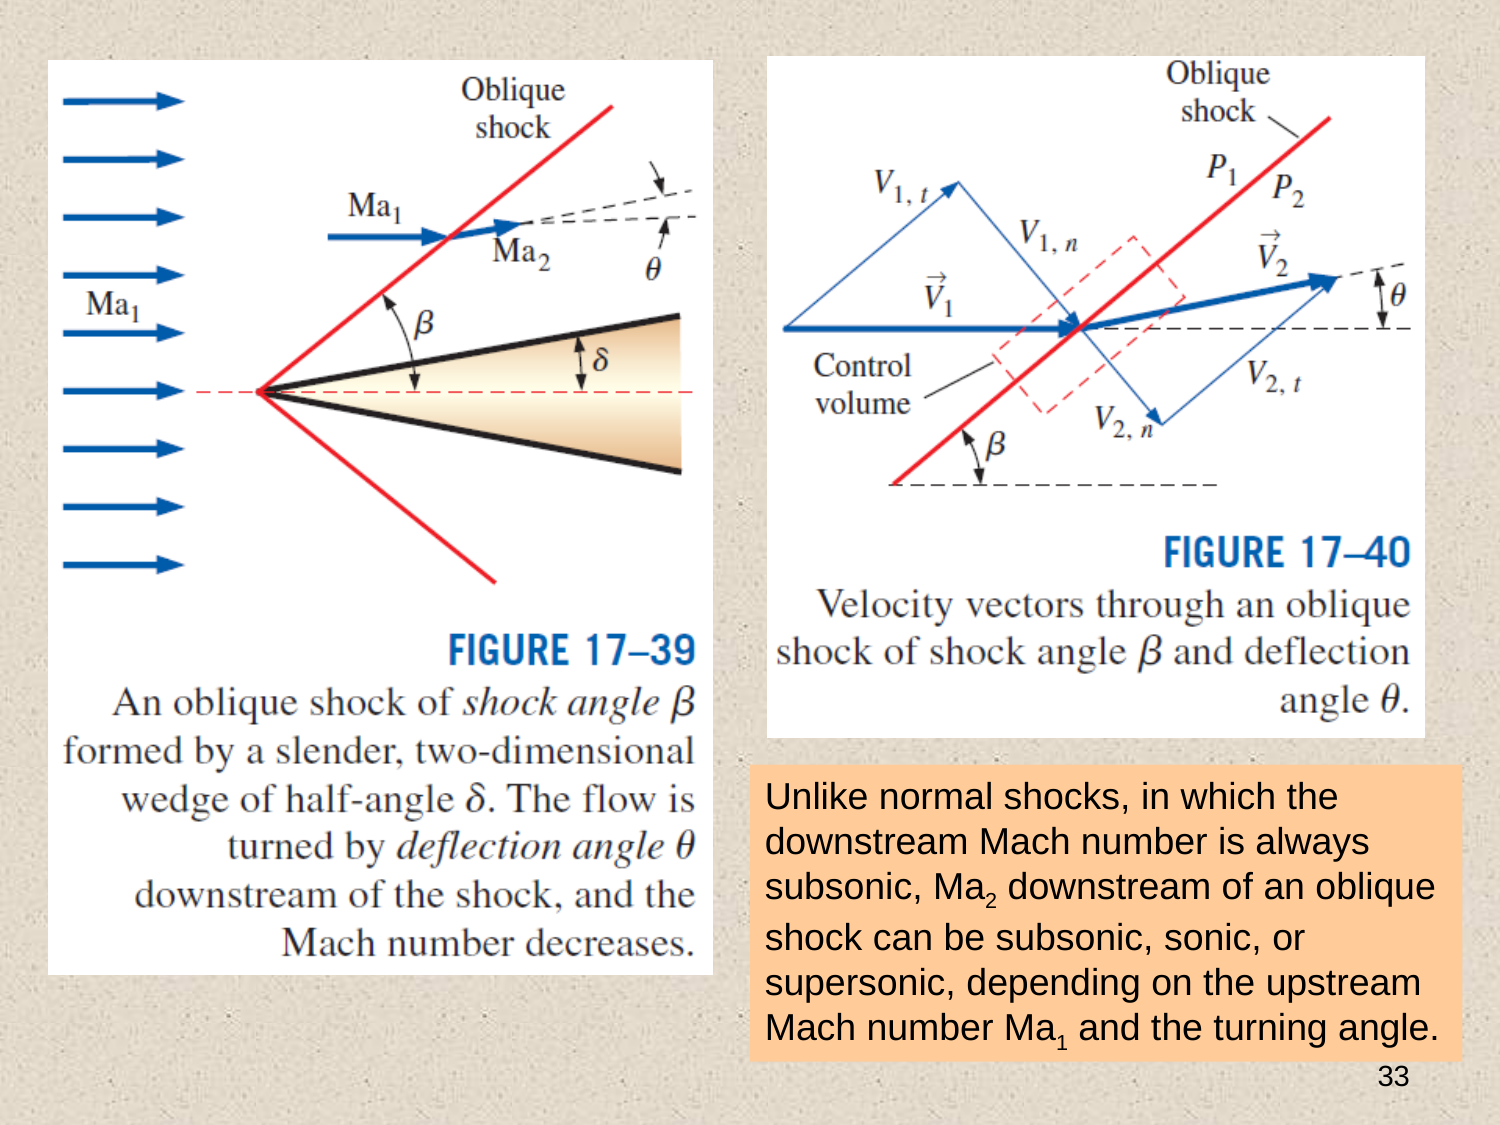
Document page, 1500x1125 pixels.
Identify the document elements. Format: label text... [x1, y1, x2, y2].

text_box Unlike normal shocks, in which the downstream Mach number is always subsonic, Ma2 downstream of an oblique shock can be subsonic, sonic, or supersonic, depending on the upstream Mach number Ma1 and the turning angle. [750, 764, 1463, 1062]
picture [0, 0, 1500, 1125]
slide_number 33 [1074, 1062, 1426, 1103]
